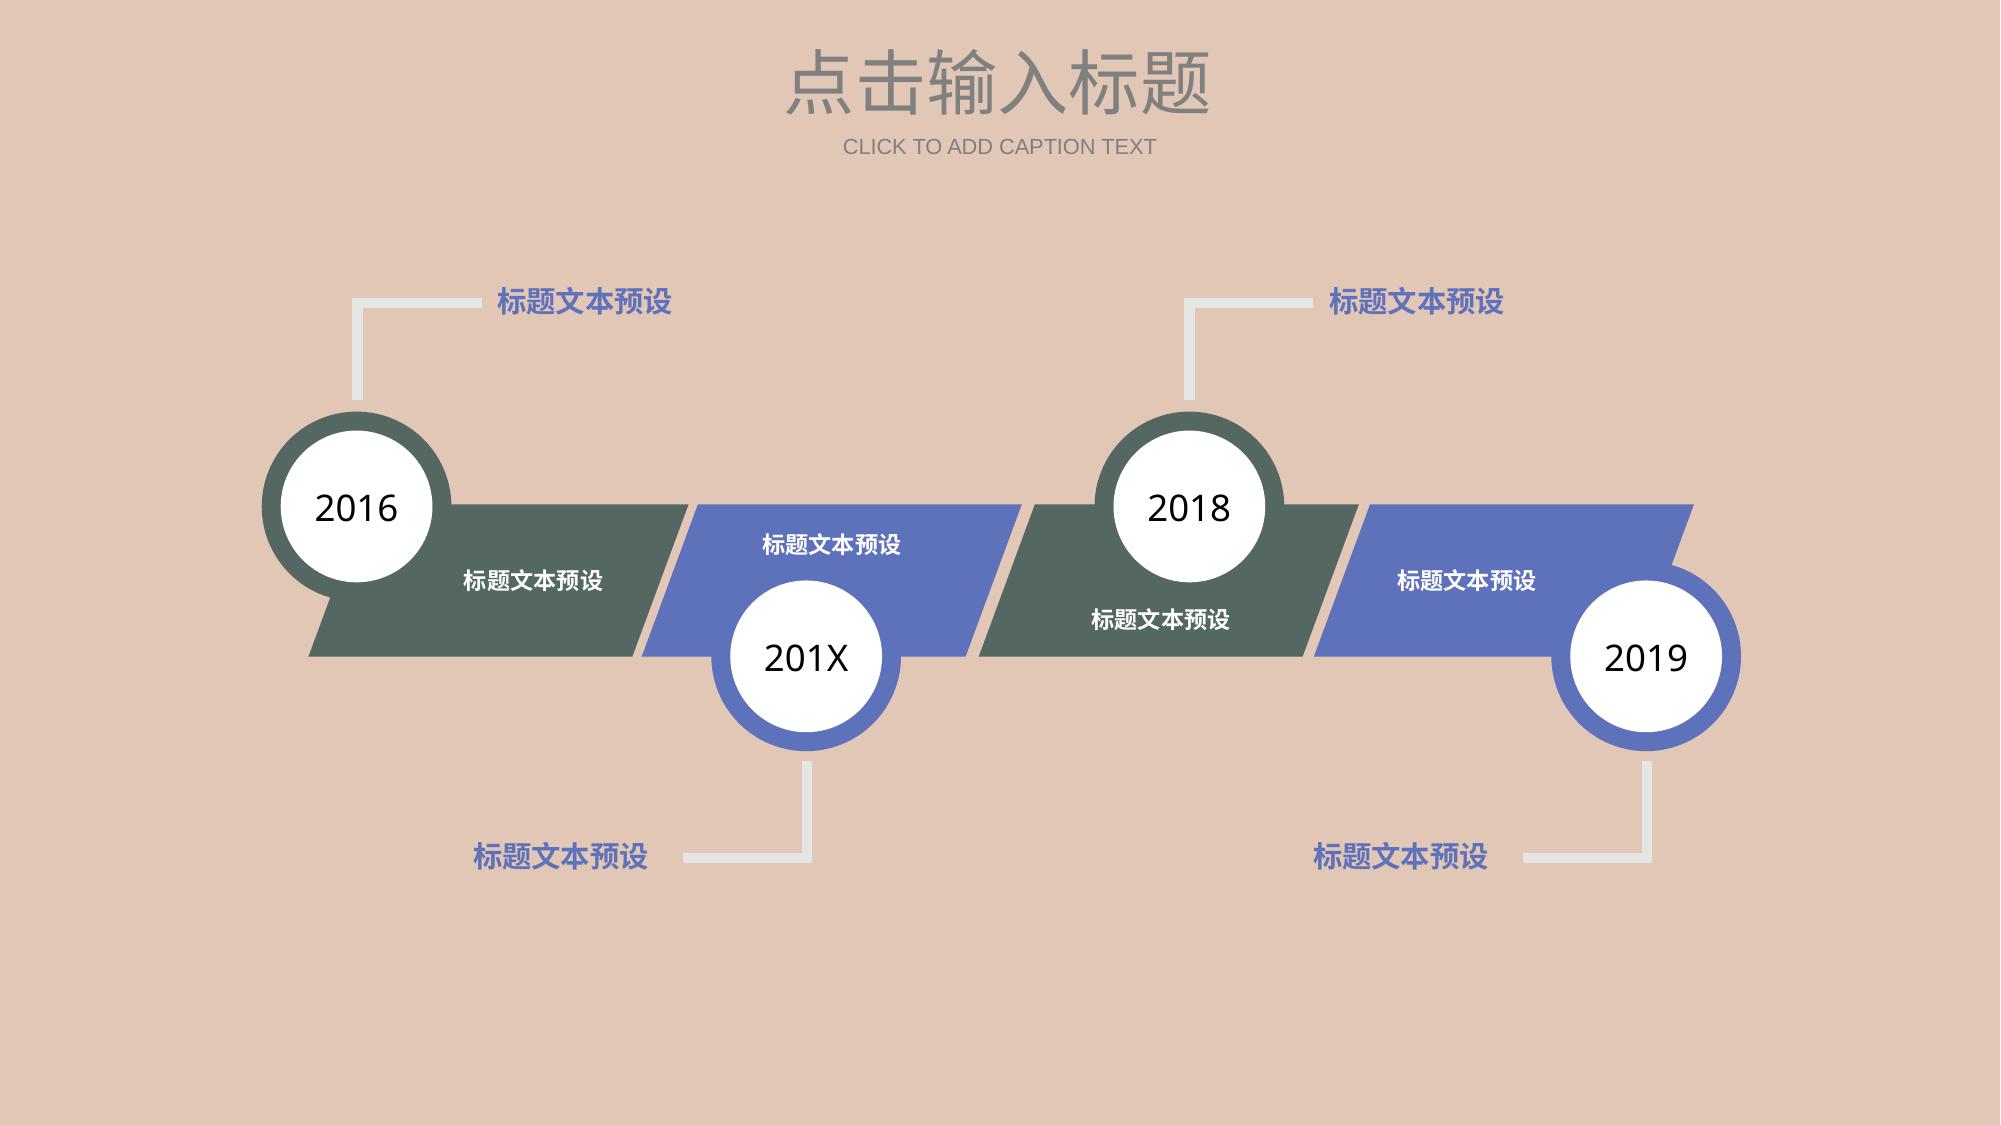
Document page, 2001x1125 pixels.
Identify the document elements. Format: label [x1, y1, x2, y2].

text_box [261, 273, 1742, 885]
text_box [728, 37, 1267, 160]
